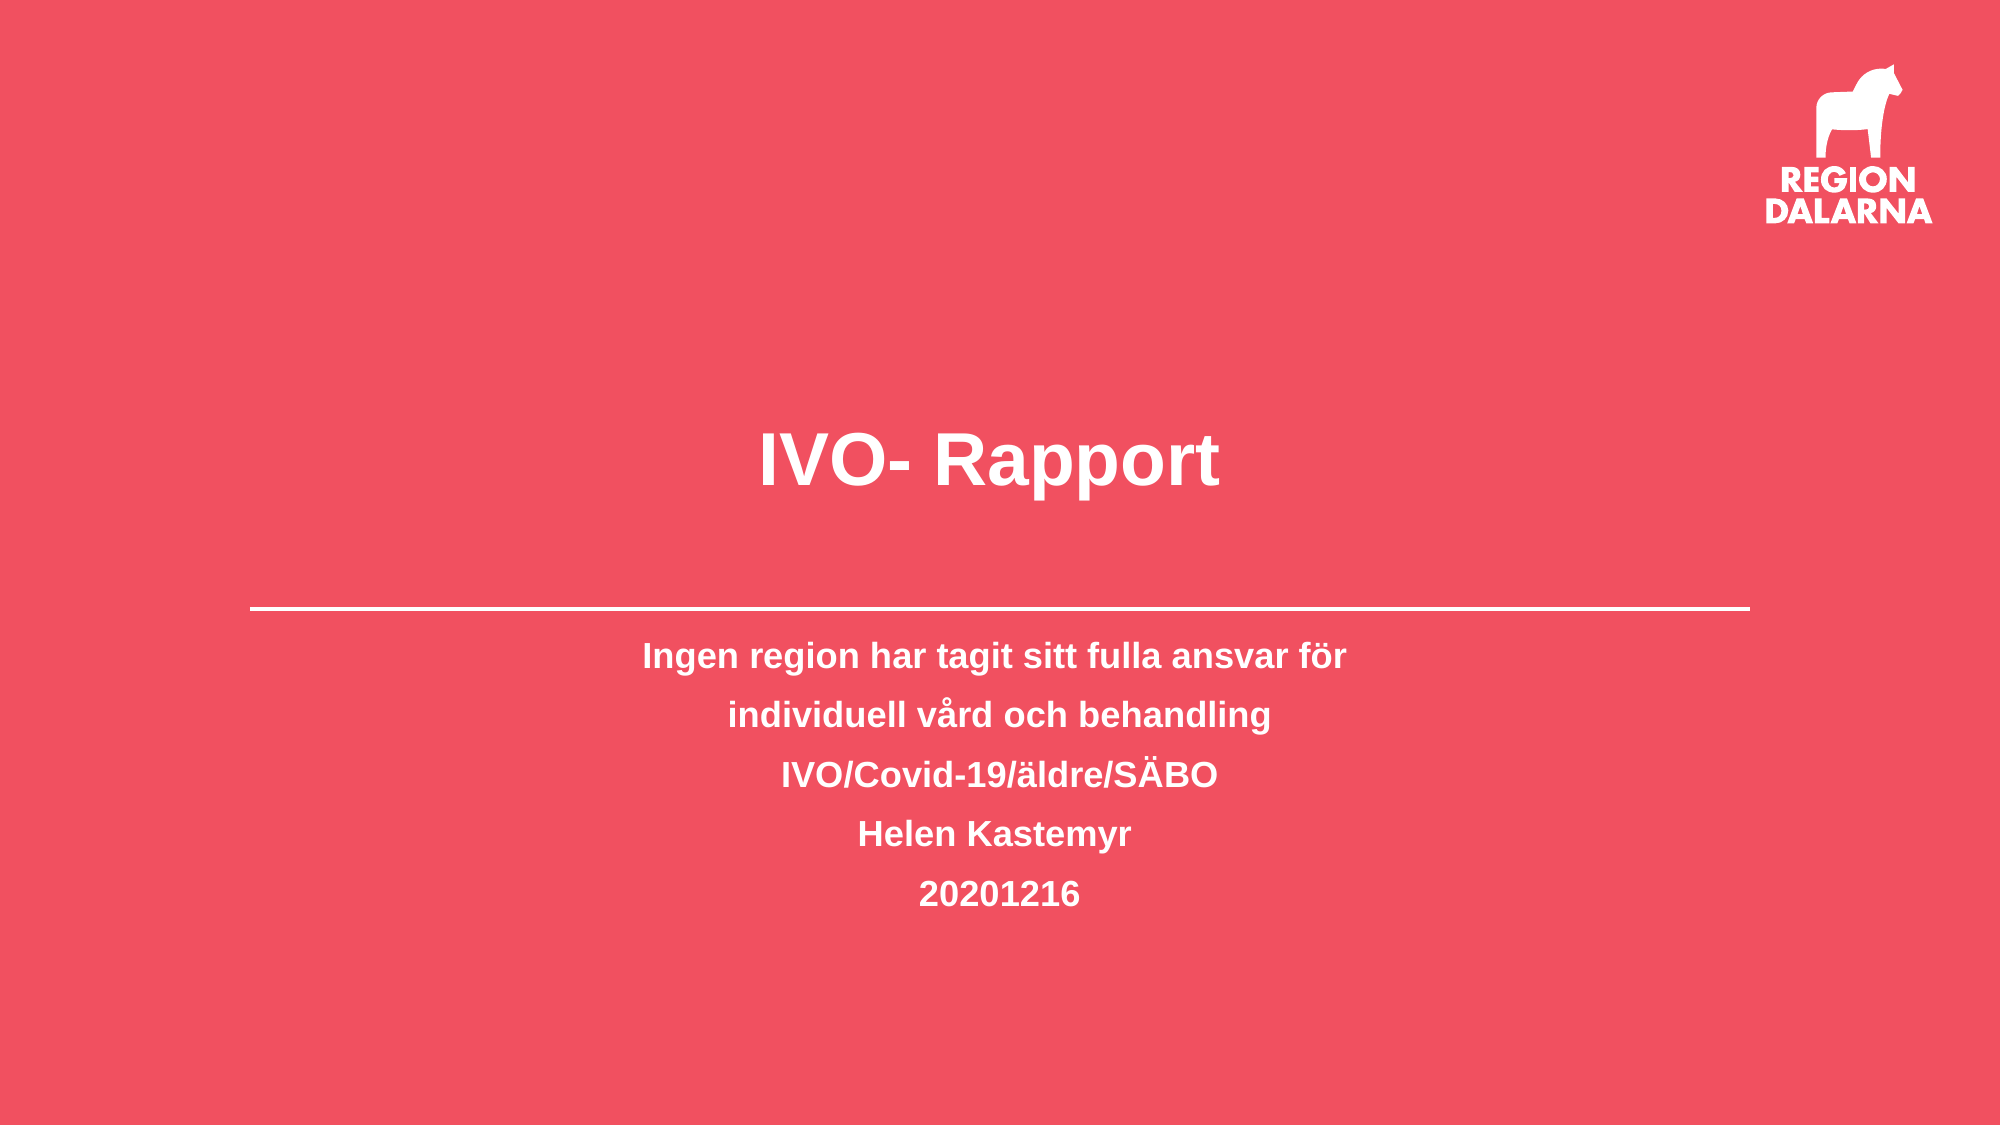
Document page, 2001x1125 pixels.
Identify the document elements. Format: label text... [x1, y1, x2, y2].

title IVO- Rapport [249, 67, 1750, 600]
subtitle Ingen region har tagit sitt fulla ansvar för individuell vård och behandling IVO/Covid-19/äldre/SÄBO Helen Kastemyr 20201216 [249, 629, 1750, 924]
